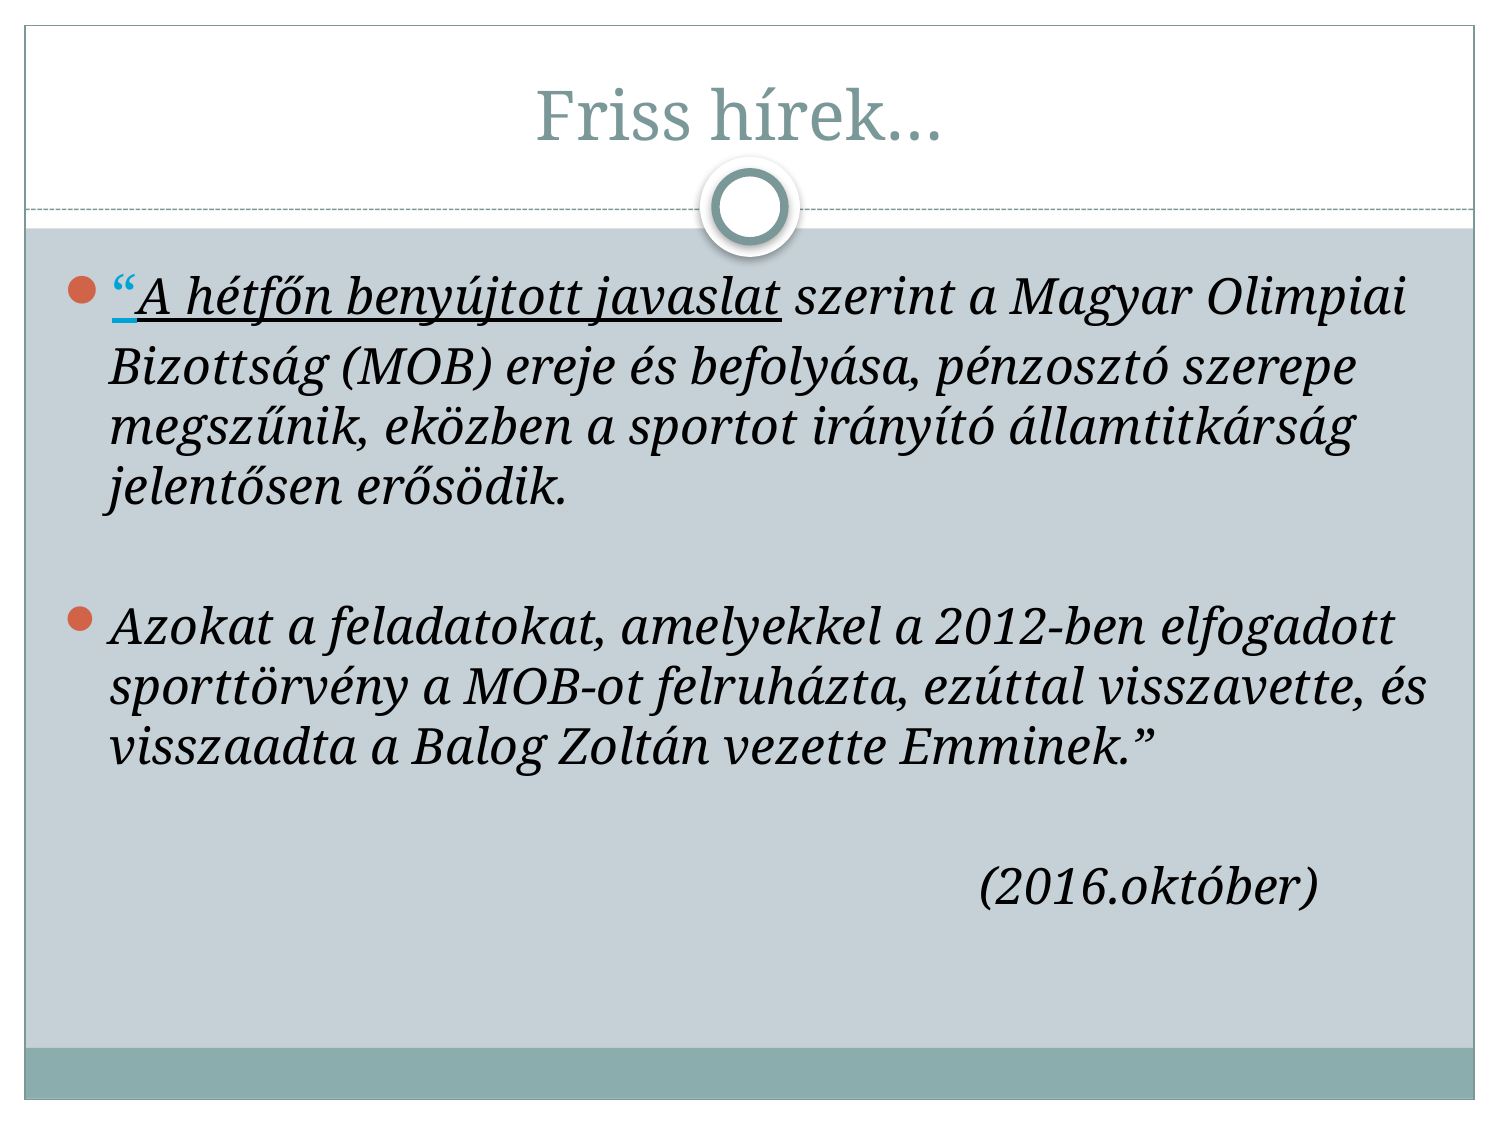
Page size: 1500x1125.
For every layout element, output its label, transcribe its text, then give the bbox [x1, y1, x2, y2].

title Friss hírek… [49, 37, 1450, 162]
list “A hétfőn benyújtott javaslat szerint a Magyar Olimpiai Bizottság (MOB) ereje és befolyása, pénzosztó szerepe megszűnik, eközben a sportot irányító államtitkárság jelentősen erősödik. Azokat a feladatokat, amelyekkel a 2012-ben elfogadott sporttörvény a MOB-ot felruházta, ezúttal visszavette, és visszaadta a Balog Zoltán vezette Emminek.” (2016.október) [49, 250, 1445, 1001]
